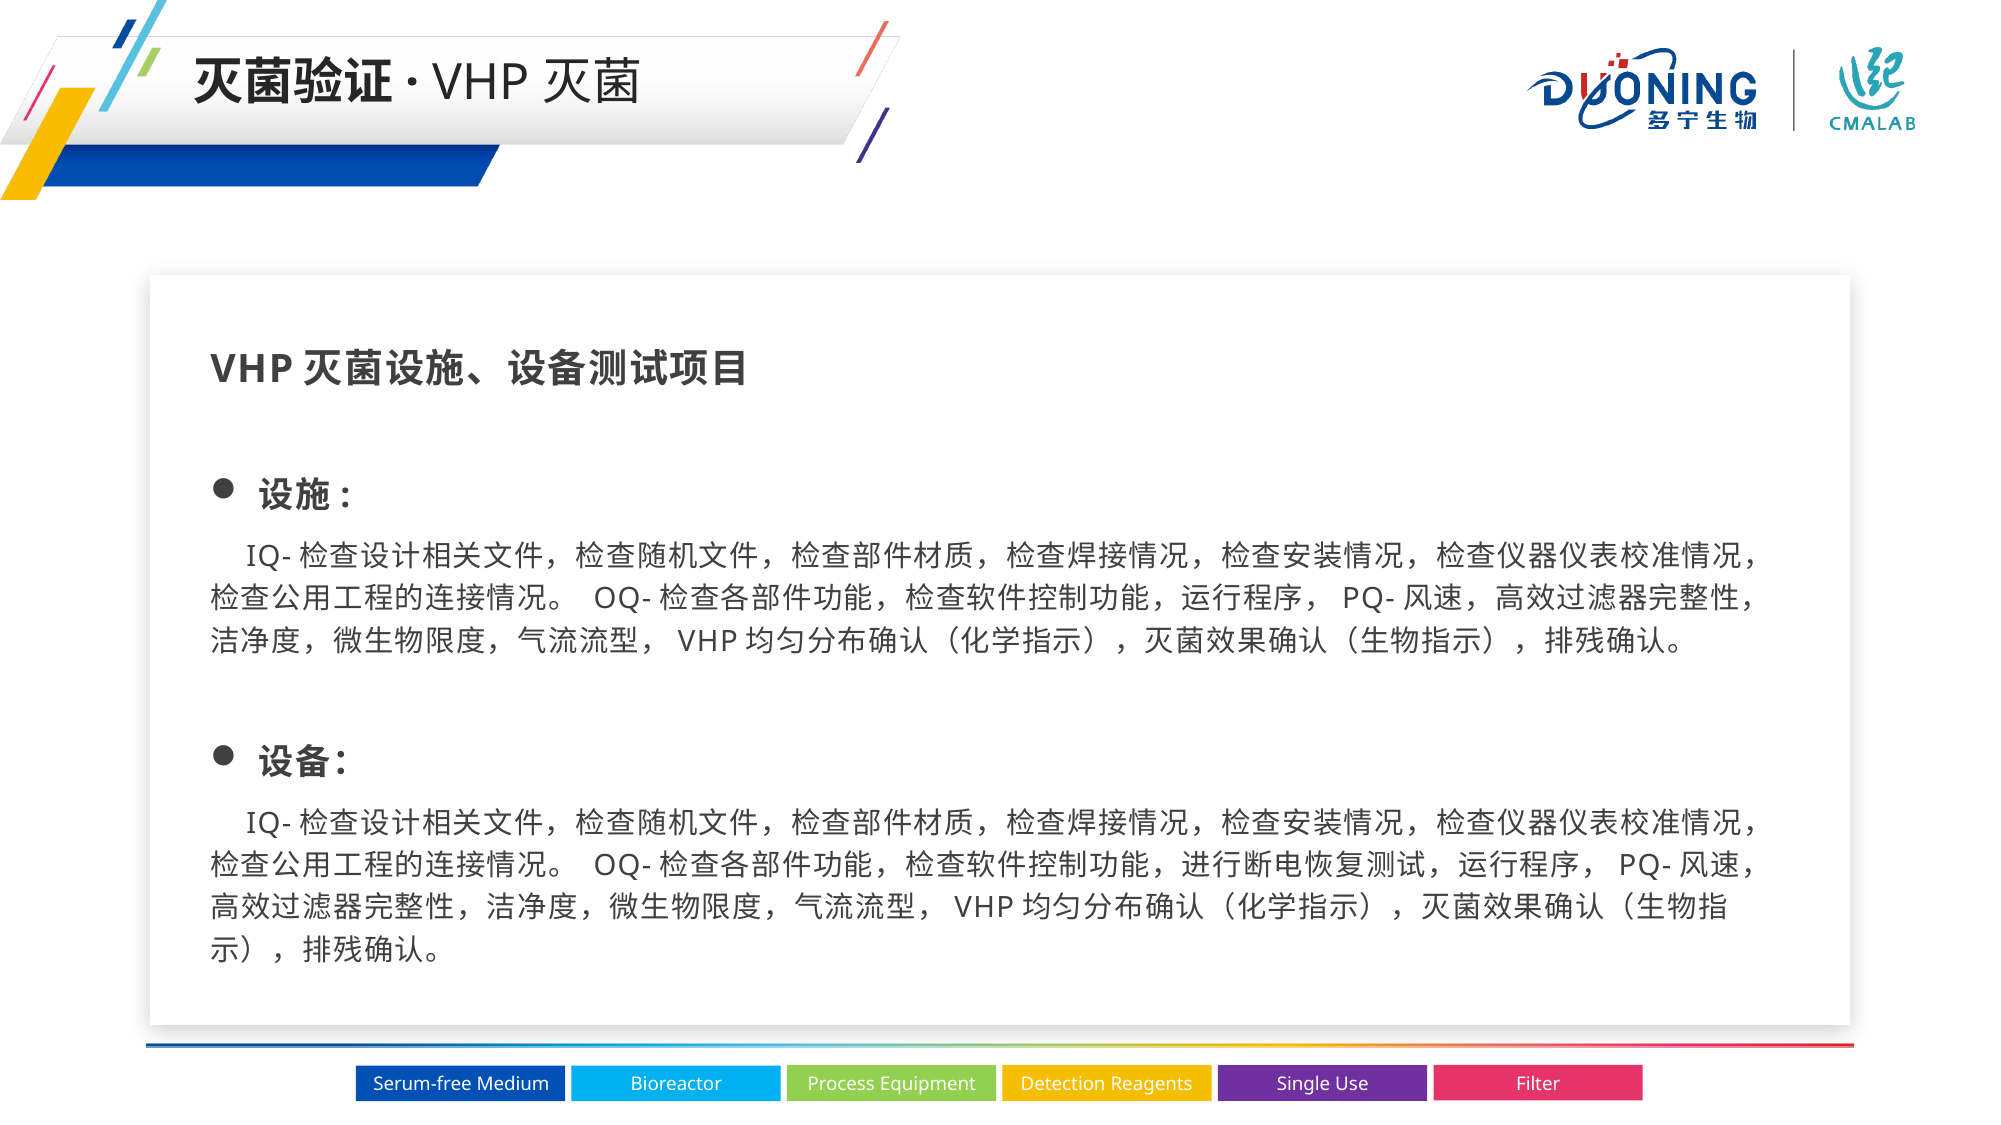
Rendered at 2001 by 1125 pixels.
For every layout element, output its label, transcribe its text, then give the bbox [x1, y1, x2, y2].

picture [146, 1043, 1854, 1048]
text_box VHP灭菌设施、设备测试项目 设施: IQ-检查设计相关文件，检查随机文件，检查部件材质，检查焊接情况，检查安装情况，检查仪器仪表校准情况，检查公用工程的连接情况。 OQ-检查各部件功能，检查软件控制功能，运行程序，PQ-风速，高效过滤器完整性，洁净度，微生物限度，气流流型，VHP均匀分布确认（化学指示），灭菌效果确认（生物指示），排残确认。 设备： IQ-检查设计相关文件，检查随机文件，检查部件材质，检查焊接情况，检查安装情况，检查仪器仪表校准情况，检查公用工程的连接情况。 OQ-检查各部件功能，检查软件控制功能，进行断电恢复测试，运行程序，PQ-风速，高效过滤器完整性，洁净度，微生物限度，气流流型，VHP均匀分布确认（化学指示），灭菌效果确认（生物指示），排残确认。 [199, 324, 1800, 975]
text_box [149, 274, 1851, 1026]
picture [0, 0, 900, 200]
picture [1526, 47, 1915, 131]
text_box 灭菌验证· VHP灭菌 [178, 42, 1142, 118]
